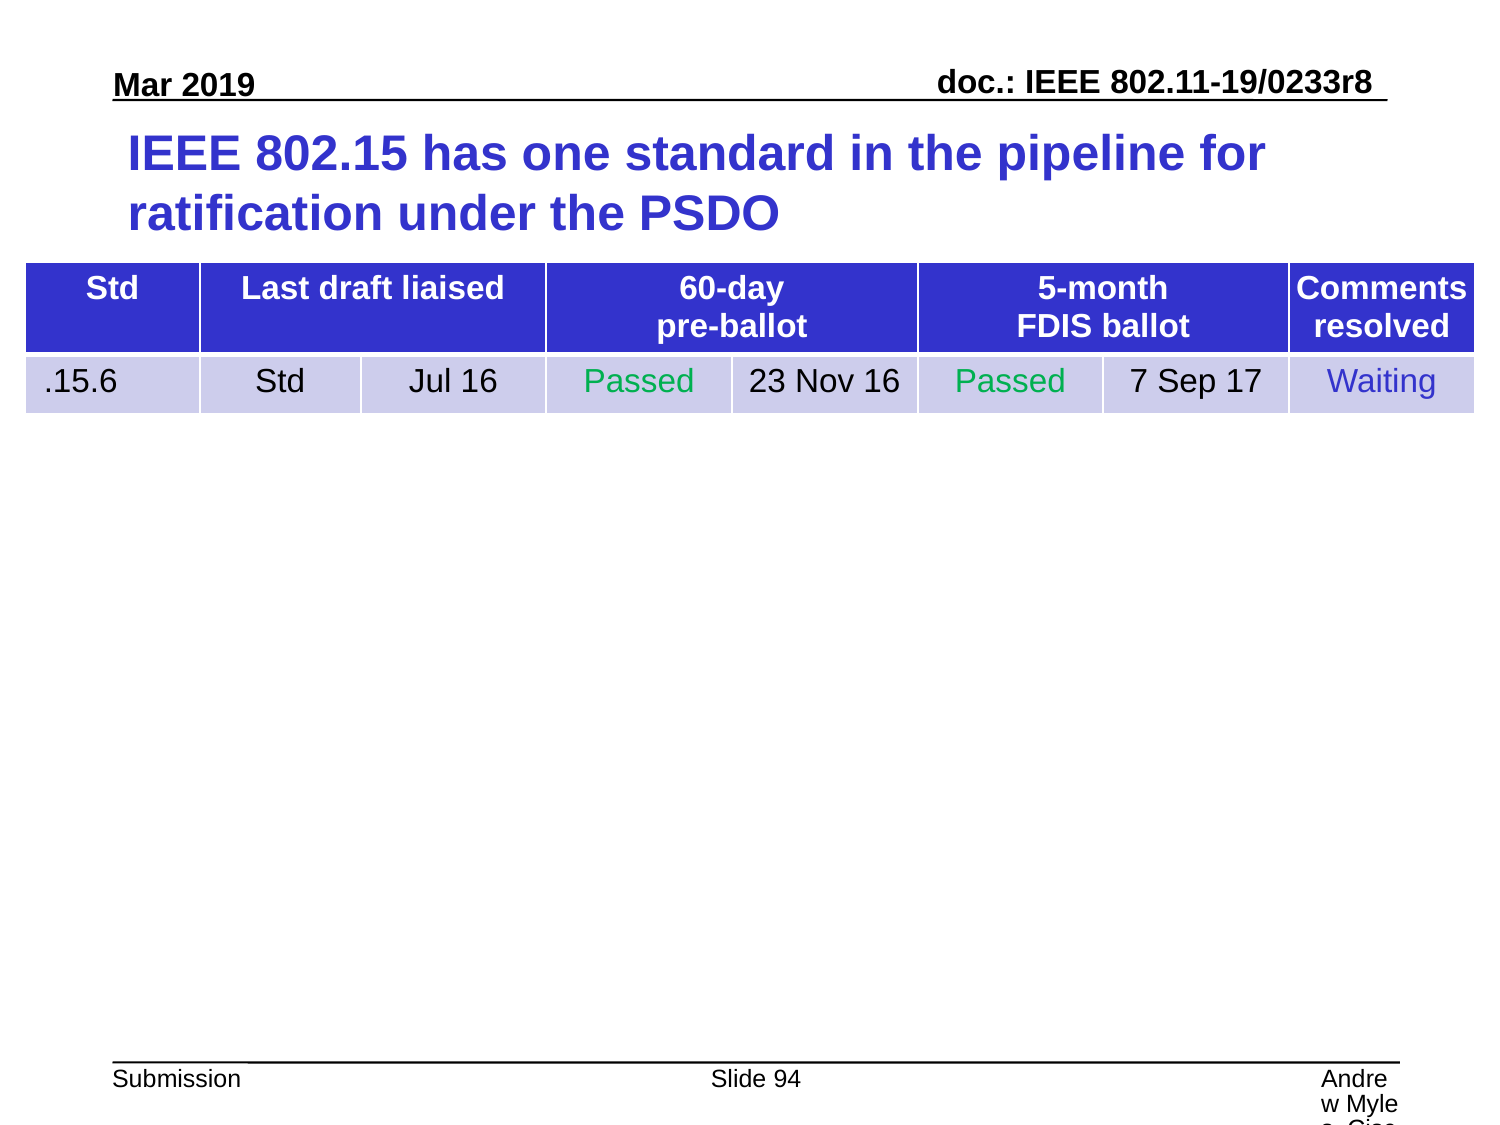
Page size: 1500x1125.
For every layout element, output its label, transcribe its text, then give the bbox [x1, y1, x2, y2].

table_header Last draft liaised [201, 263, 545, 352]
table_cell Passed [919, 357, 1102, 413]
title IEEE 802.15 has one standard in the pipeline for ratification under the PSDO [112, 112, 1388, 262]
footer Andrew Myles, Cisco [1320, 1061, 1402, 1093]
table_header 5-month FDIS ballot [919, 263, 1288, 352]
table_cell .15.6 [26, 357, 199, 413]
table_cell Jul 16 [362, 357, 545, 413]
table_cell Waiting [1290, 357, 1474, 413]
table_cell Passed [547, 357, 731, 413]
table_cell Std [201, 357, 360, 413]
slide_number Slide 94 [709, 1061, 803, 1093]
table_cell 23 Nov 16 [733, 357, 917, 413]
table_header Std [26, 263, 199, 352]
table_header Comments resolved [1290, 263, 1474, 352]
table_header 60-day pre-ballot [547, 263, 917, 352]
table_cell 7 Sep 17 [1104, 357, 1288, 413]
